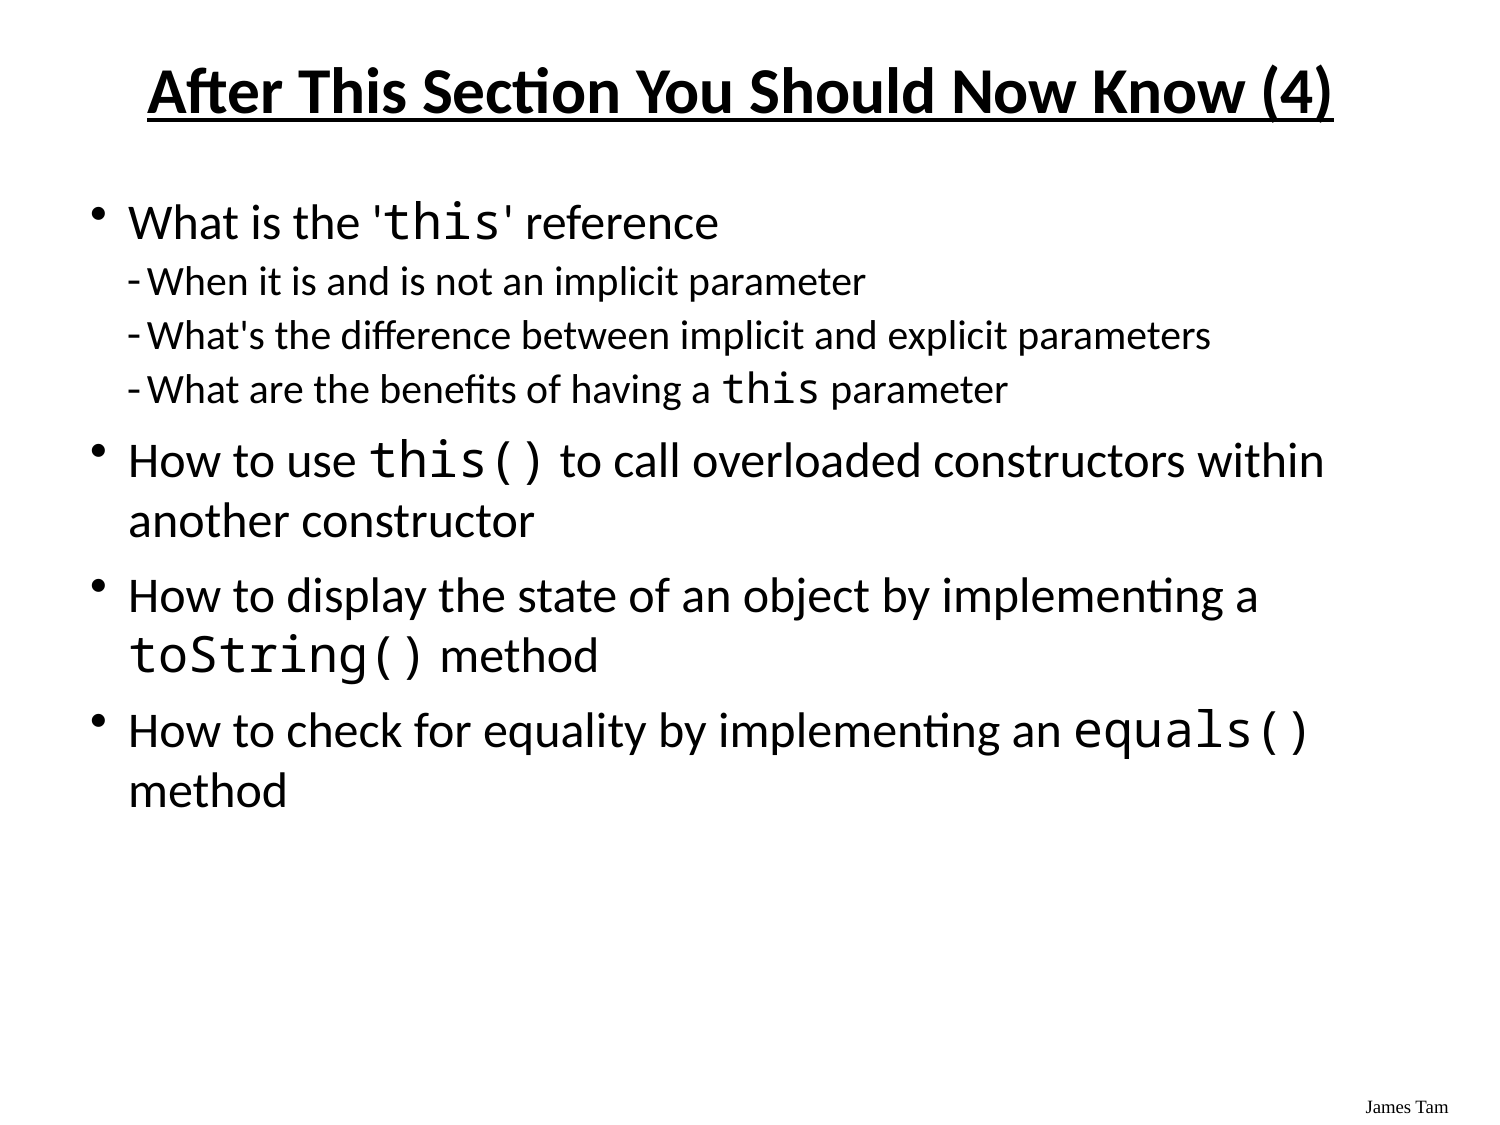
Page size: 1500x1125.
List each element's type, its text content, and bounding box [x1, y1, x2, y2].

list What is the 'this' reference When it is and is not an implicit parameter What's the difference between implicit and explicit parameters What are the benefits of having a this parameter How to use this() to call overloaded constructors within another constructor How to display the state of an object by implementing a toString() method How to check for equality by implementing an equals() method [75, 181, 1417, 1063]
title After This Section You Should Now Know (4) [70, 49, 1411, 136]
